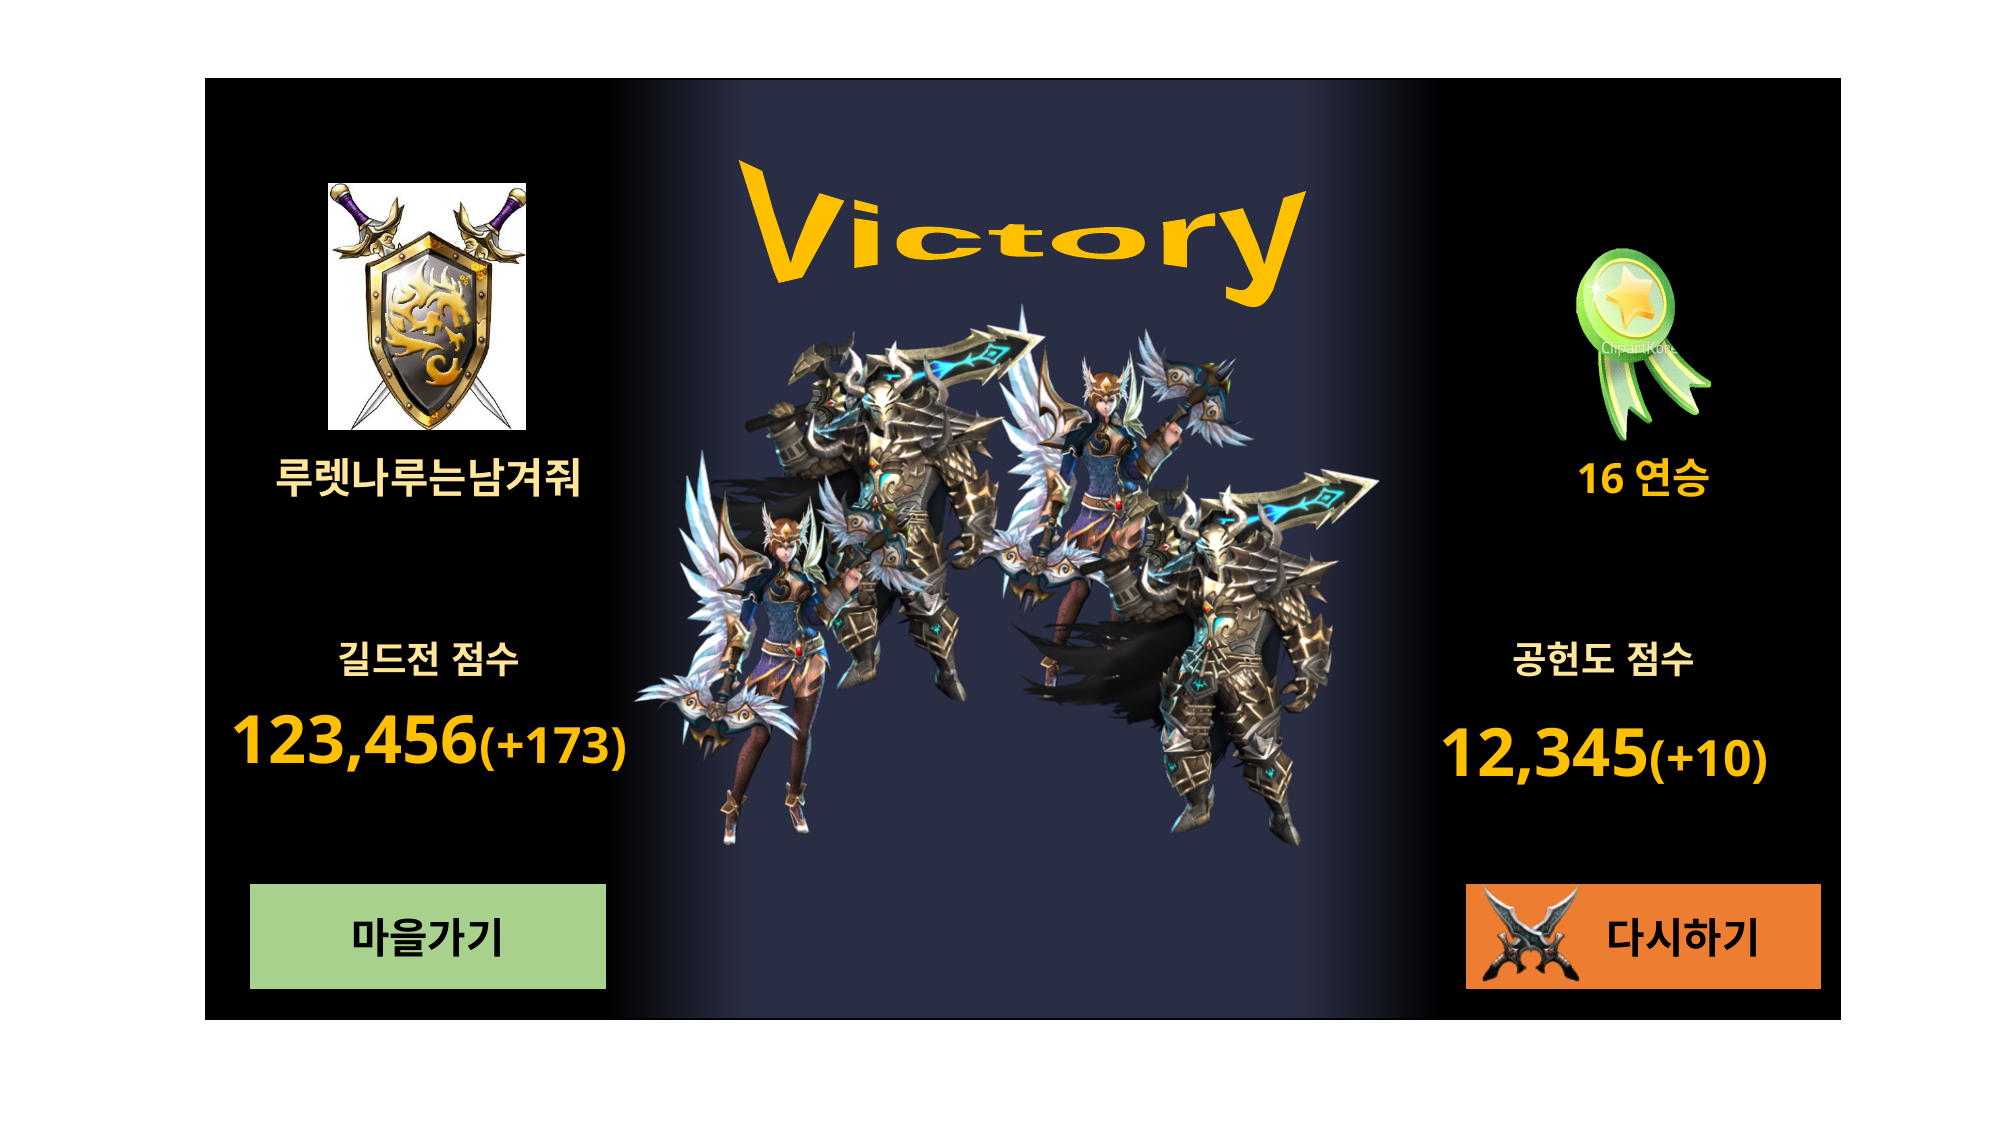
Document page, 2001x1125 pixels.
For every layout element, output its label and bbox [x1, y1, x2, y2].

text_box [179, 79, 1854, 1019]
